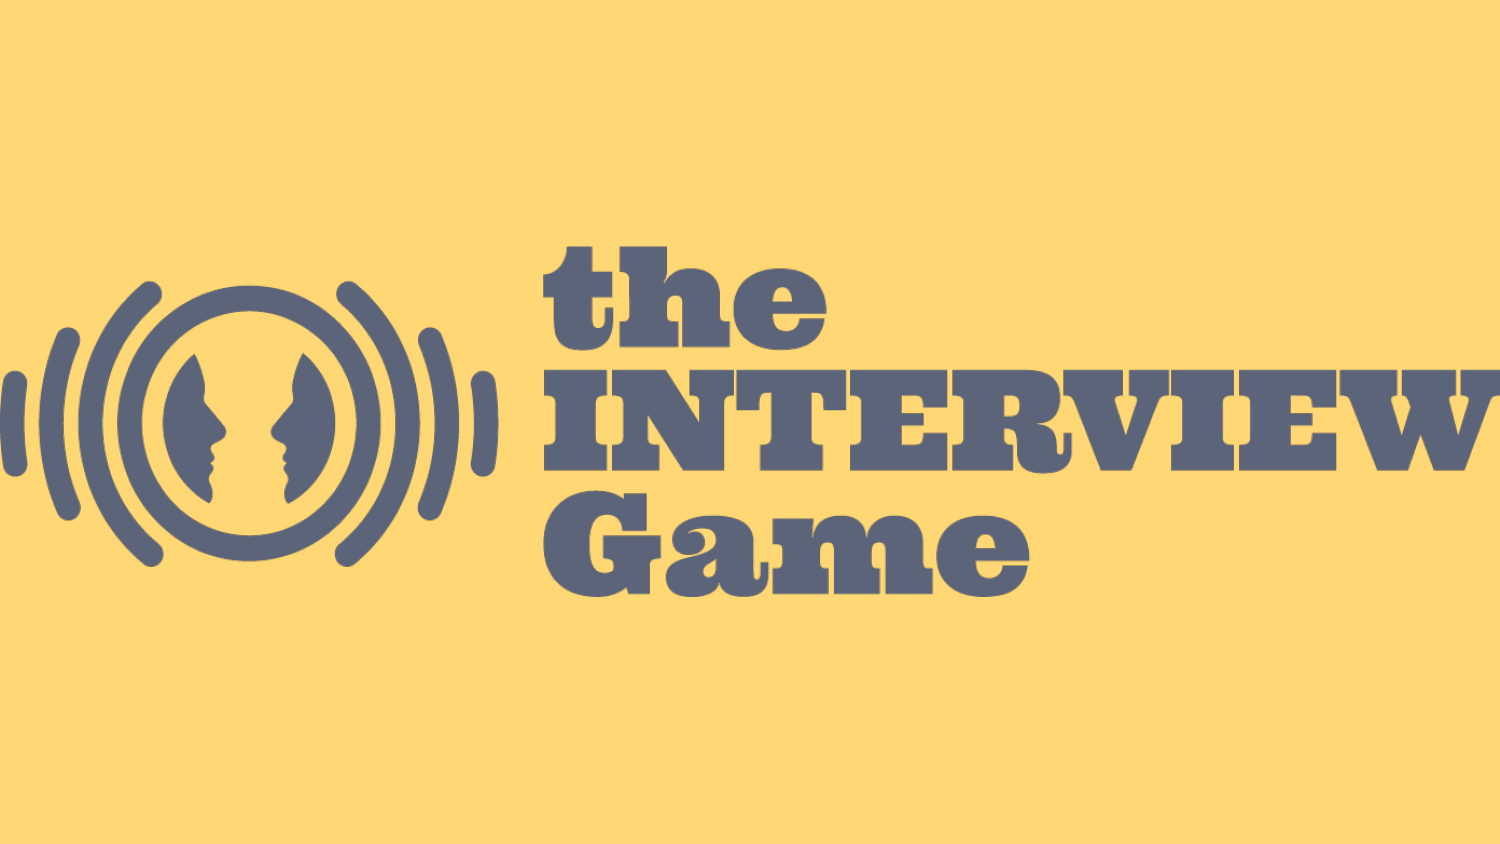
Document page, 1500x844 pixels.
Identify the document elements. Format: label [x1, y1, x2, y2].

picture [0, 246, 1500, 598]
